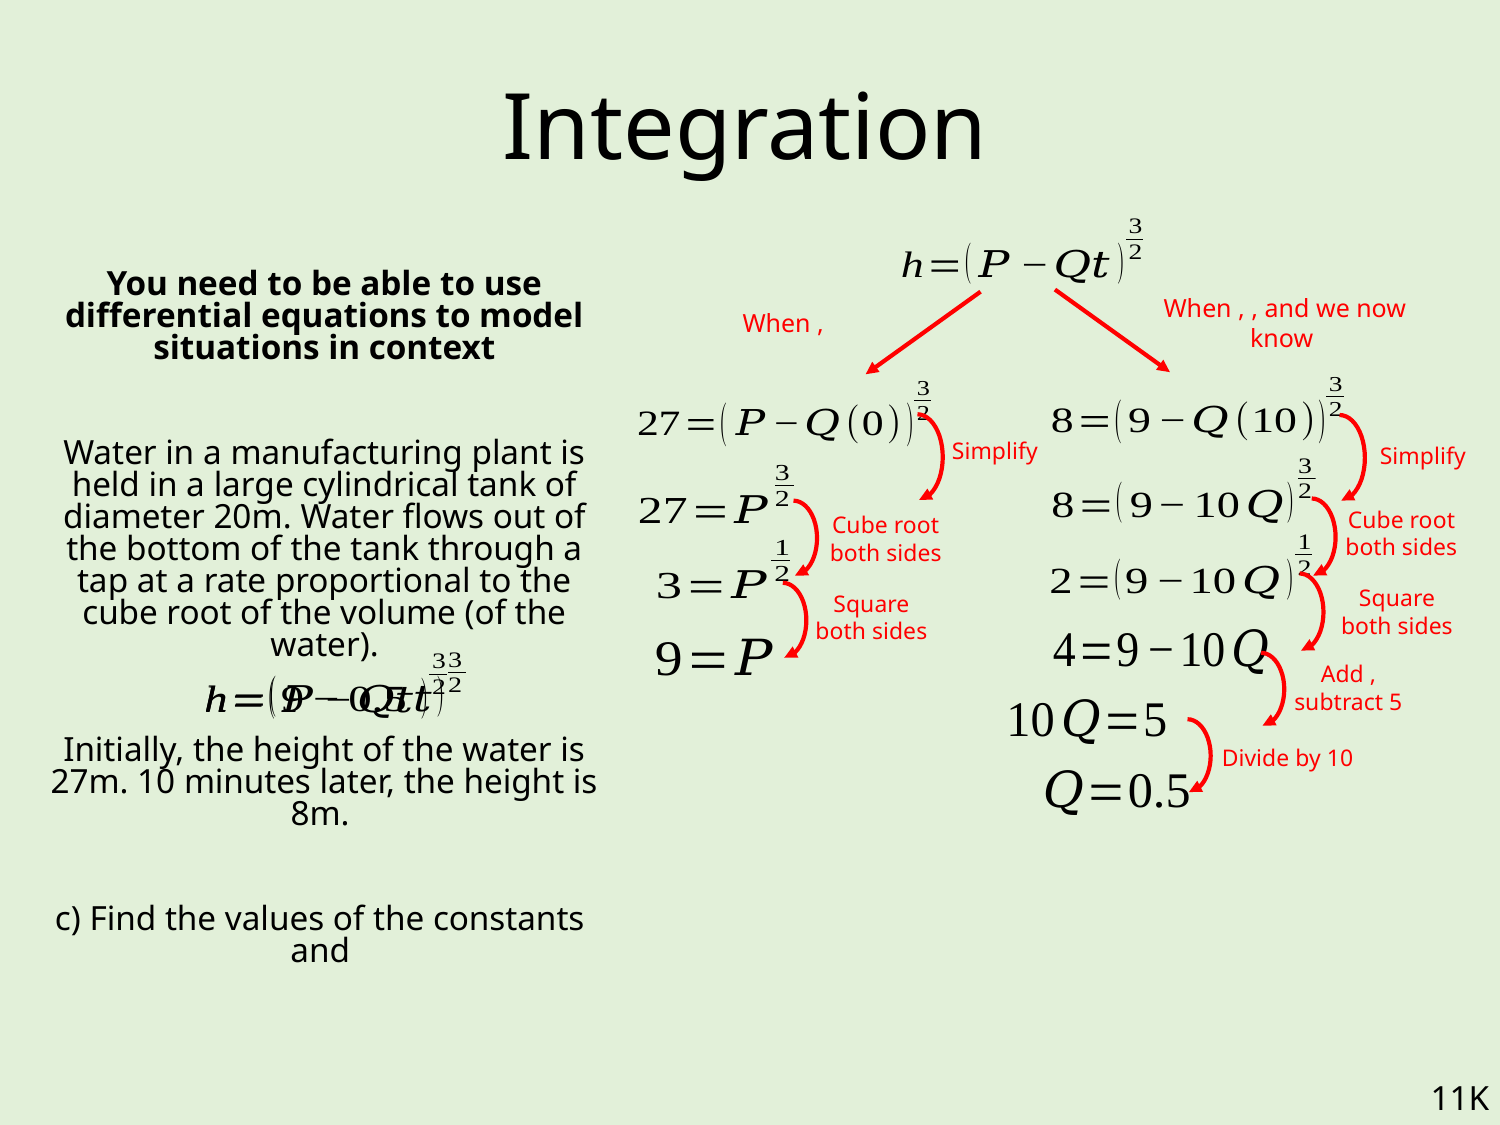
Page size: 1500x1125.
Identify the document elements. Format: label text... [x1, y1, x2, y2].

text_box [1187, 718, 1208, 793]
text_box [1299, 572, 1318, 651]
text_box 11K [1415, 1069, 1500, 1125]
text_box [917, 413, 942, 500]
text_box [1261, 652, 1285, 726]
text_box [1311, 497, 1328, 576]
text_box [865, 291, 981, 375]
text_box [1339, 414, 1363, 497]
text_box Cube root both sides [807, 503, 965, 574]
text_box Square both sides [1318, 576, 1476, 647]
title Integration [98, 21, 1393, 239]
text_box Square both sides [792, 582, 950, 652]
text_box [1054, 289, 1170, 373]
text_box [782, 582, 799, 658]
text_box [793, 500, 809, 576]
text_box Simplify [928, 429, 1062, 472]
text_box Cube root both sides [1322, 497, 1480, 568]
text_box Divide by 10 [1202, 736, 1373, 779]
text_box Simplify [1356, 434, 1490, 477]
